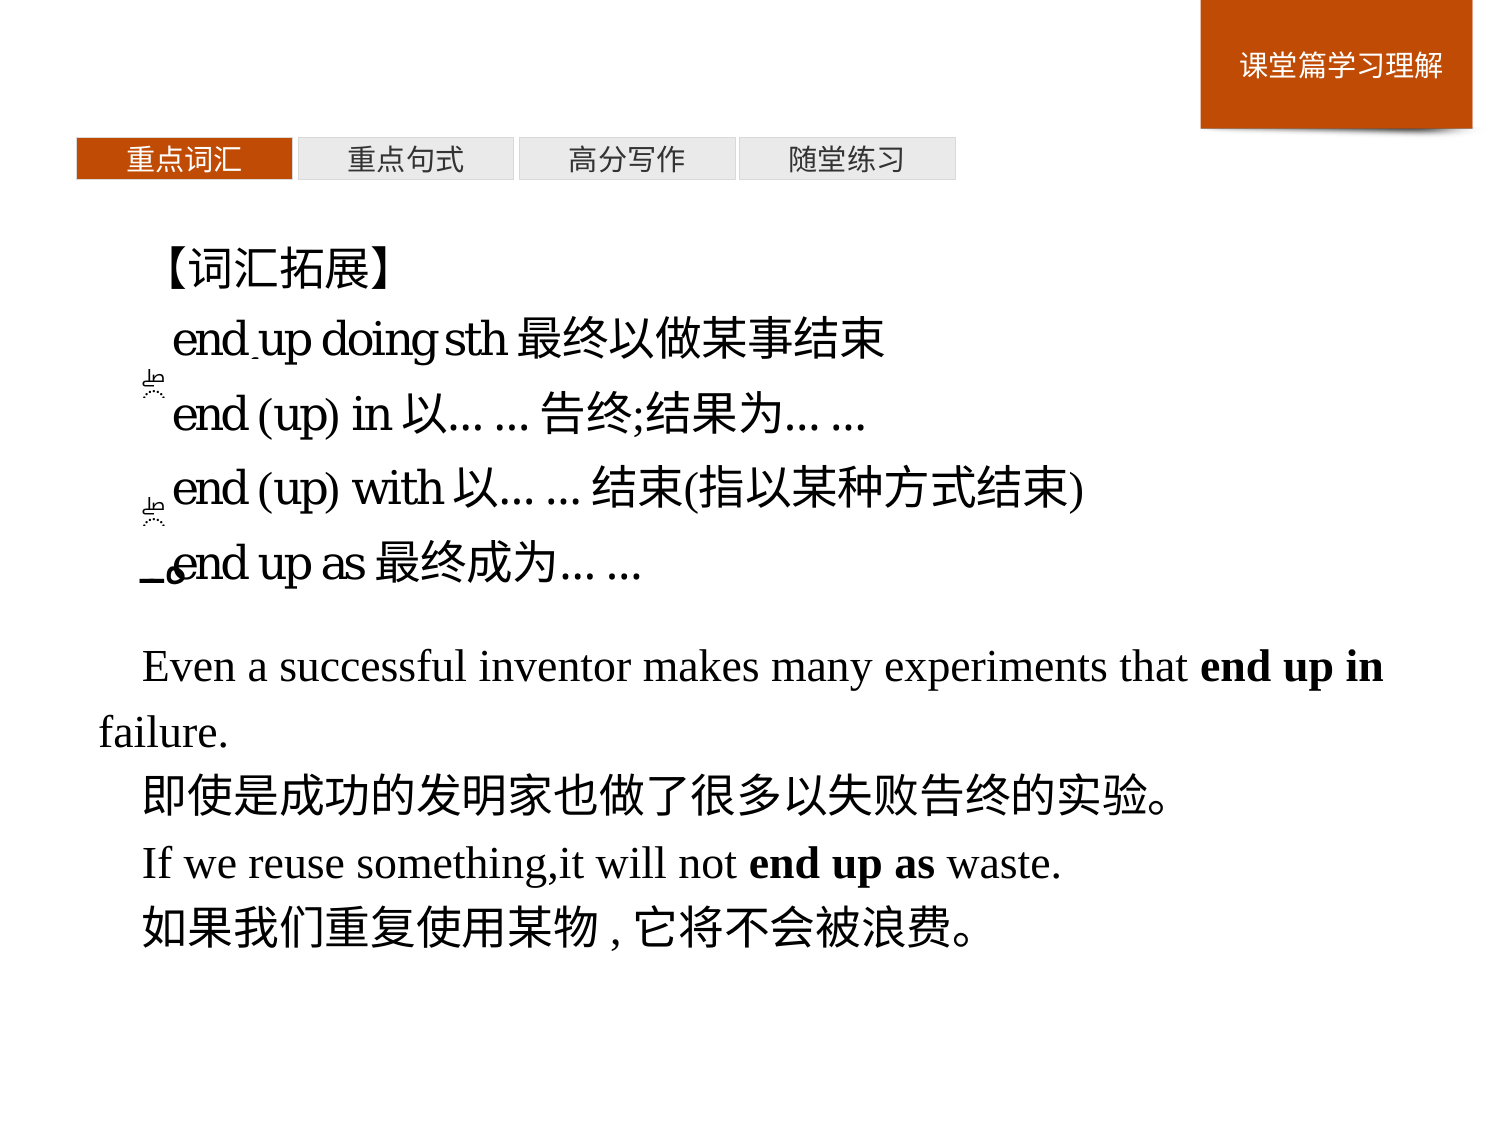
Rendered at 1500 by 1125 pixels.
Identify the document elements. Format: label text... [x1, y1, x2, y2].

text_box 重点词汇 [75, 135, 294, 182]
text_box 【词汇拓展】 Even a successful inventor makes many experiments that end up in failure. 即使是成功的发明家也做了很多以失败告终的实验。 If we reuse something,it will not end up as waste. 如果我们重复使用某物,它将不会被浪费。 [83, 221, 1417, 962]
text_box 重点句式 [296, 135, 516, 182]
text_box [0, 302, 1281, 594]
text_box 随堂练习 [737, 135, 957, 182]
text_box 高分写作 [518, 135, 737, 182]
picture [1200, 0, 1490, 140]
